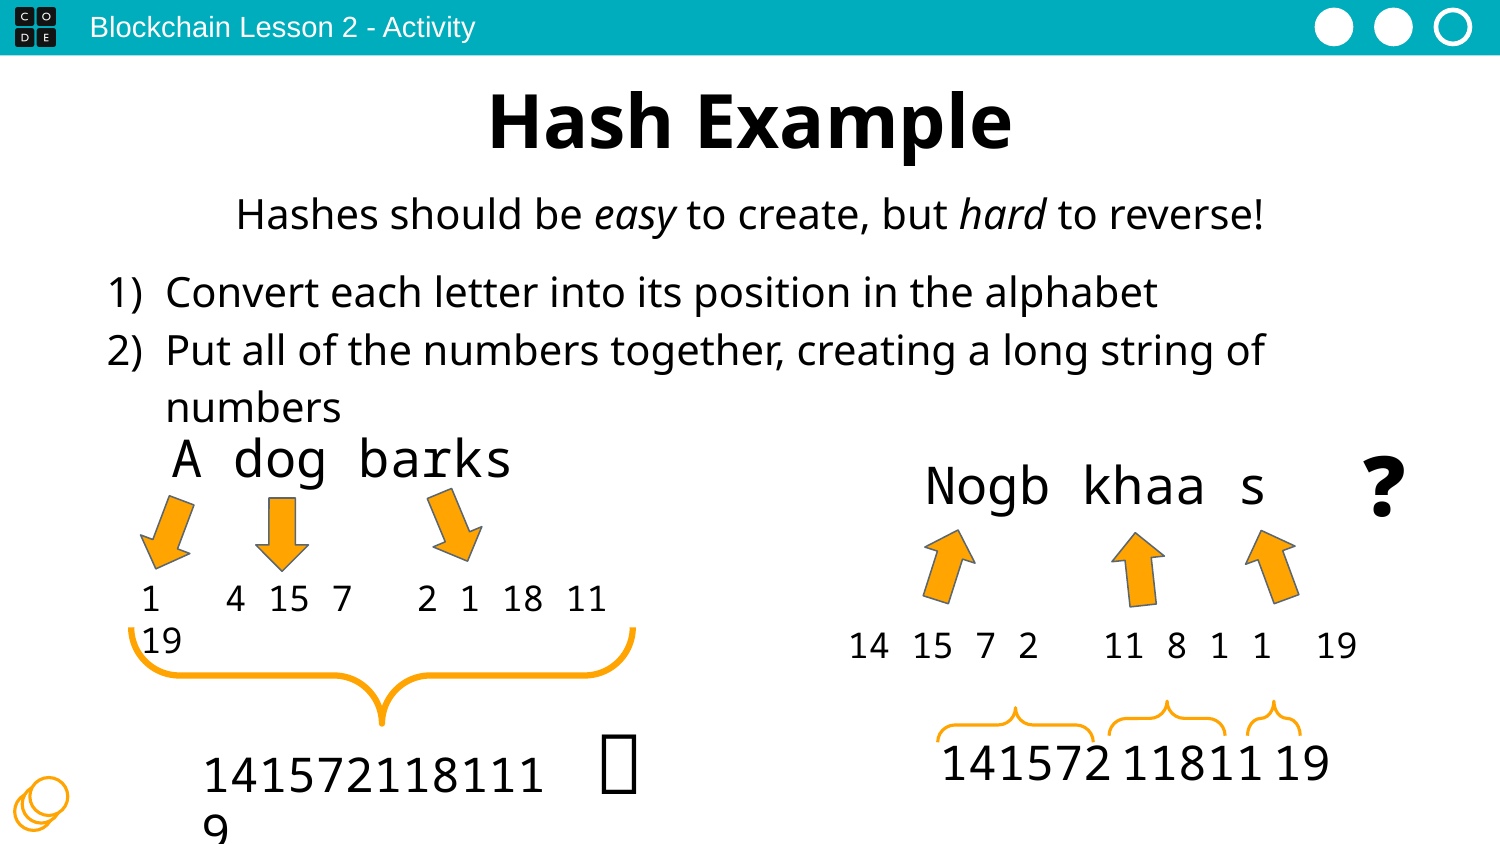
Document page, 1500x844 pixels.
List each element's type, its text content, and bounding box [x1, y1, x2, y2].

text_box ✅ [579, 695, 736, 826]
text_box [14, 777, 68, 831]
list Hashes should be easy to create, but hard to reverse! Convert each letter into its position in the alphabet Put all of the numbers together, creating a long string of numbers [75, 165, 1425, 321]
title Hash Example [109, 62, 1391, 165]
text_box 1415721181119 [186, 729, 578, 844]
text_box [427, 488, 482, 562]
text_box 🤔❓ [1344, 418, 1500, 549]
text_box [131, 627, 633, 724]
text_box [1111, 532, 1165, 607]
text_box Blockchain Lesson 2 - Activity [74, 0, 825, 53]
text_box [1247, 701, 1301, 736]
text_box 1 4 15 7 2 1 18 11 19 [125, 560, 681, 676]
text_box [140, 495, 194, 569]
text_box Nogb khaa s [879, 437, 1316, 503]
text_box 141572 11811 19 [924, 717, 1388, 805]
picture [15, 7, 56, 47]
text_box [923, 529, 976, 604]
text_box 14 15 7 2 11 8 1 1 19 [832, 607, 1388, 681]
text_box [1245, 530, 1299, 604]
text_box [937, 707, 1094, 743]
text_box A dog barks [125, 410, 562, 477]
text_box [255, 498, 309, 572]
text_box [1109, 701, 1226, 736]
